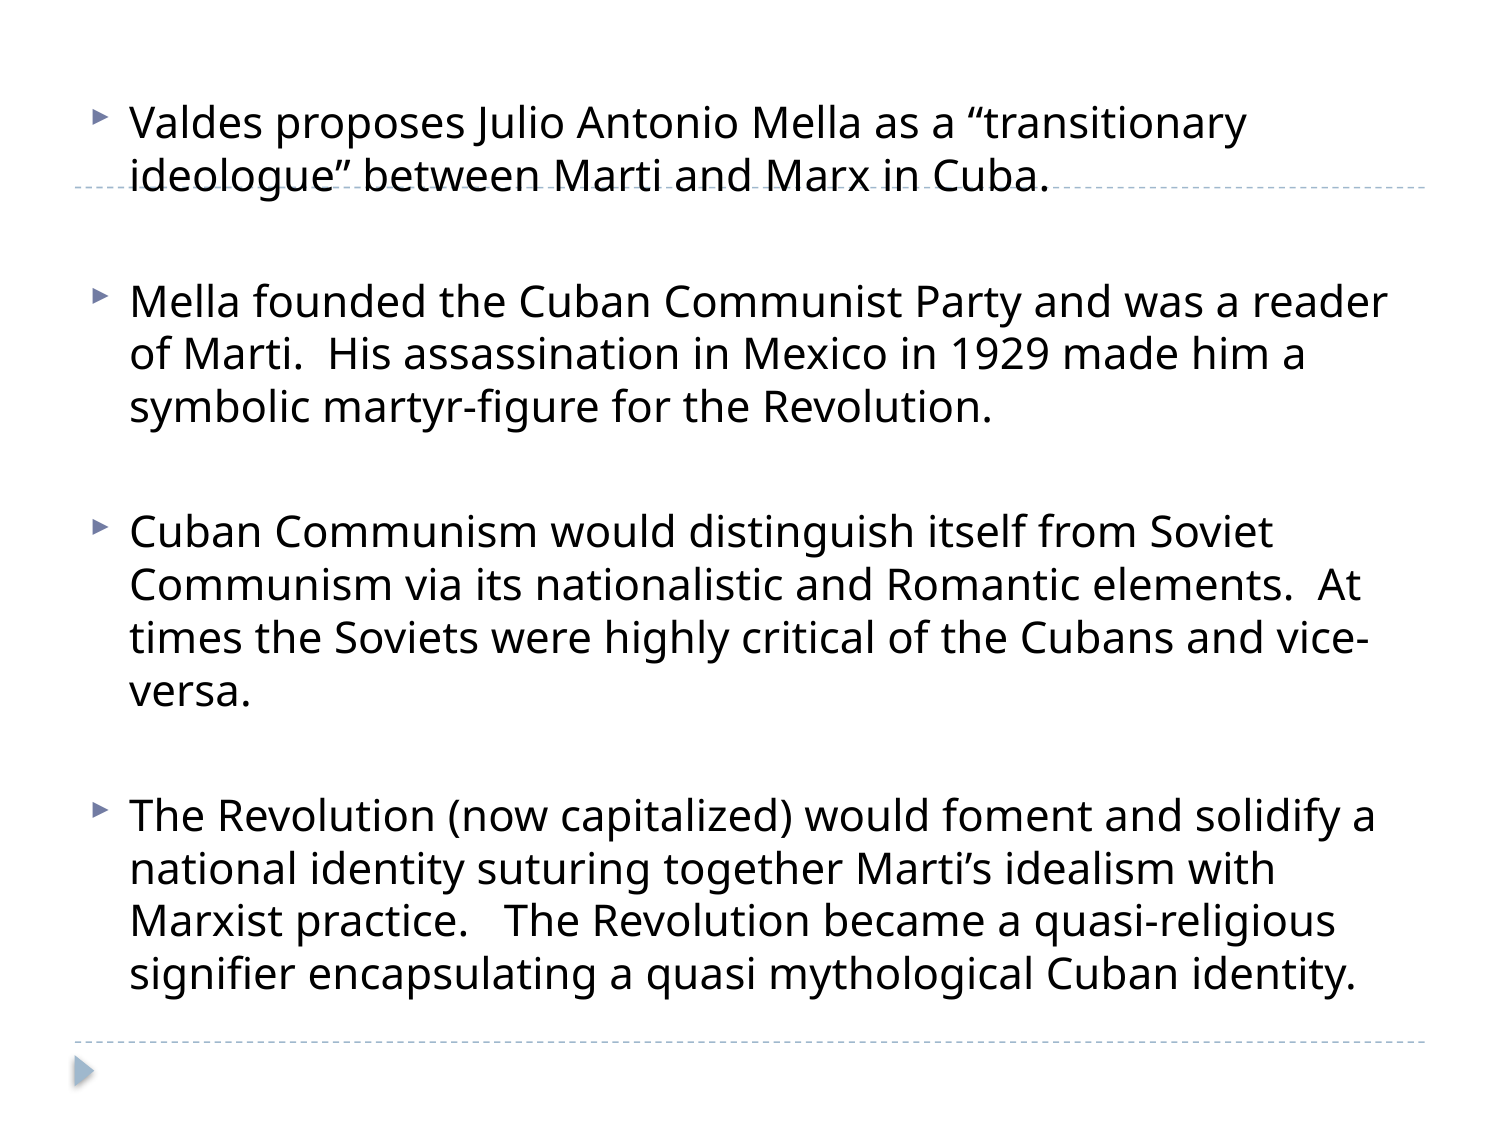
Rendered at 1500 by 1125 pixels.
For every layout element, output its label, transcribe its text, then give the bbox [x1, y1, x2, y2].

list Valdes proposes Julio Antonio Mella as a “transitionary ideologue” between Marti and Marx in Cuba. Mella founded the Cuban Communist Party and was a reader of Marti. His assassination in Mexico in 1929 made him a symbolic martyr-figure for the Revolution. Cuban Communism would distinguish itself from Soviet Communism via its nationalistic and Romantic elements. At times the Soviets were highly critical of the Cubans and vice-versa. The Revolution (now capitalized) would foment and solidify a national identity suturing together Marti’s idealism with Marxist practice. The Revolution became a quasi-religious signifier encapsulating a quasi mythological Cuban identity. [75, 87, 1425, 1010]
